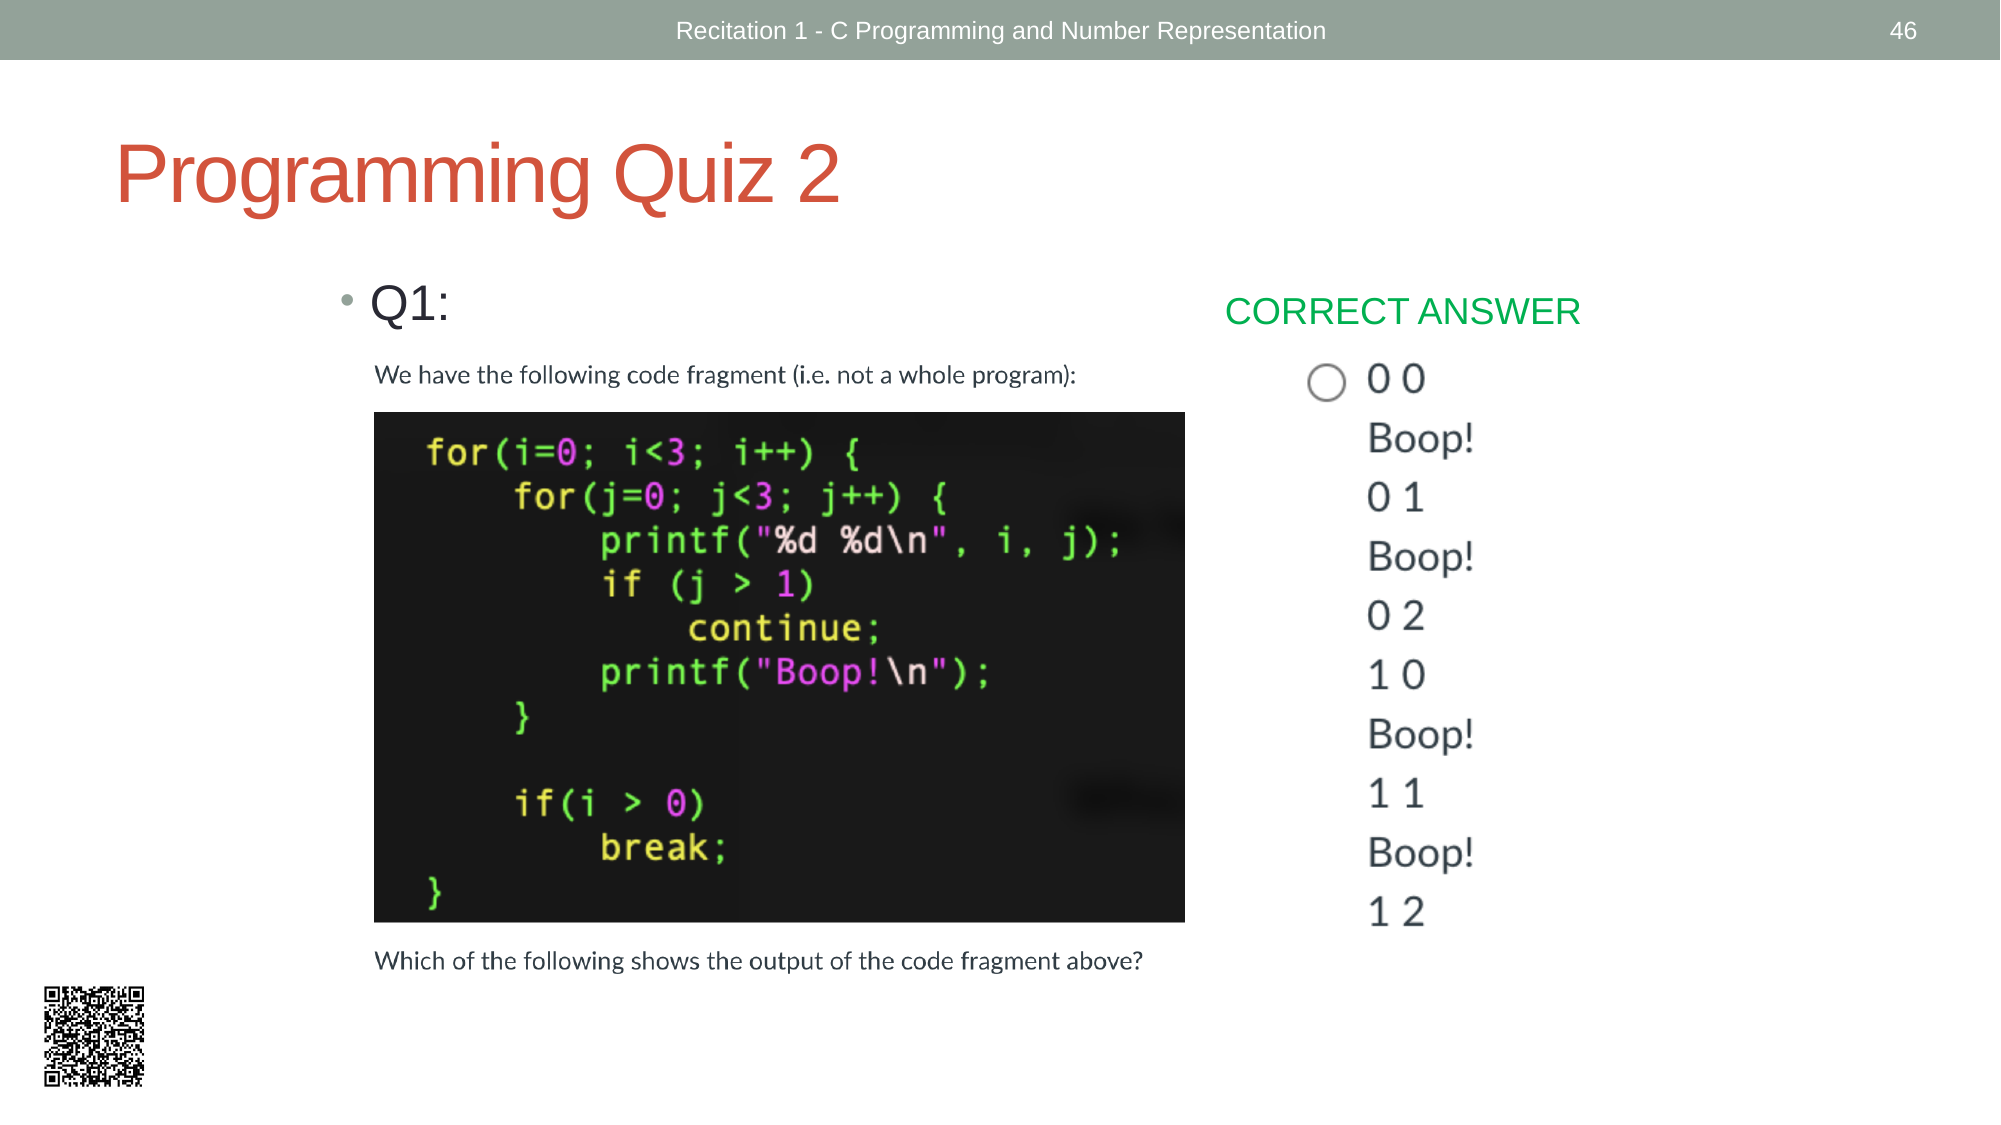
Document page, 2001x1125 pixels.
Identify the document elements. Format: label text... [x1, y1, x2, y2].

picture [42, 984, 148, 1089]
text_box CORRECT ANSWER [1210, 280, 1713, 340]
footer Recitation 1 - C Programming and Number Representation [660, 3, 1561, 57]
picture [361, 340, 1211, 984]
slide_number 46 [1776, 3, 1933, 57]
title Programming Quiz 2 [99, 87, 1900, 250]
list Q1: [324, 262, 1675, 409]
picture [1281, 318, 1520, 984]
